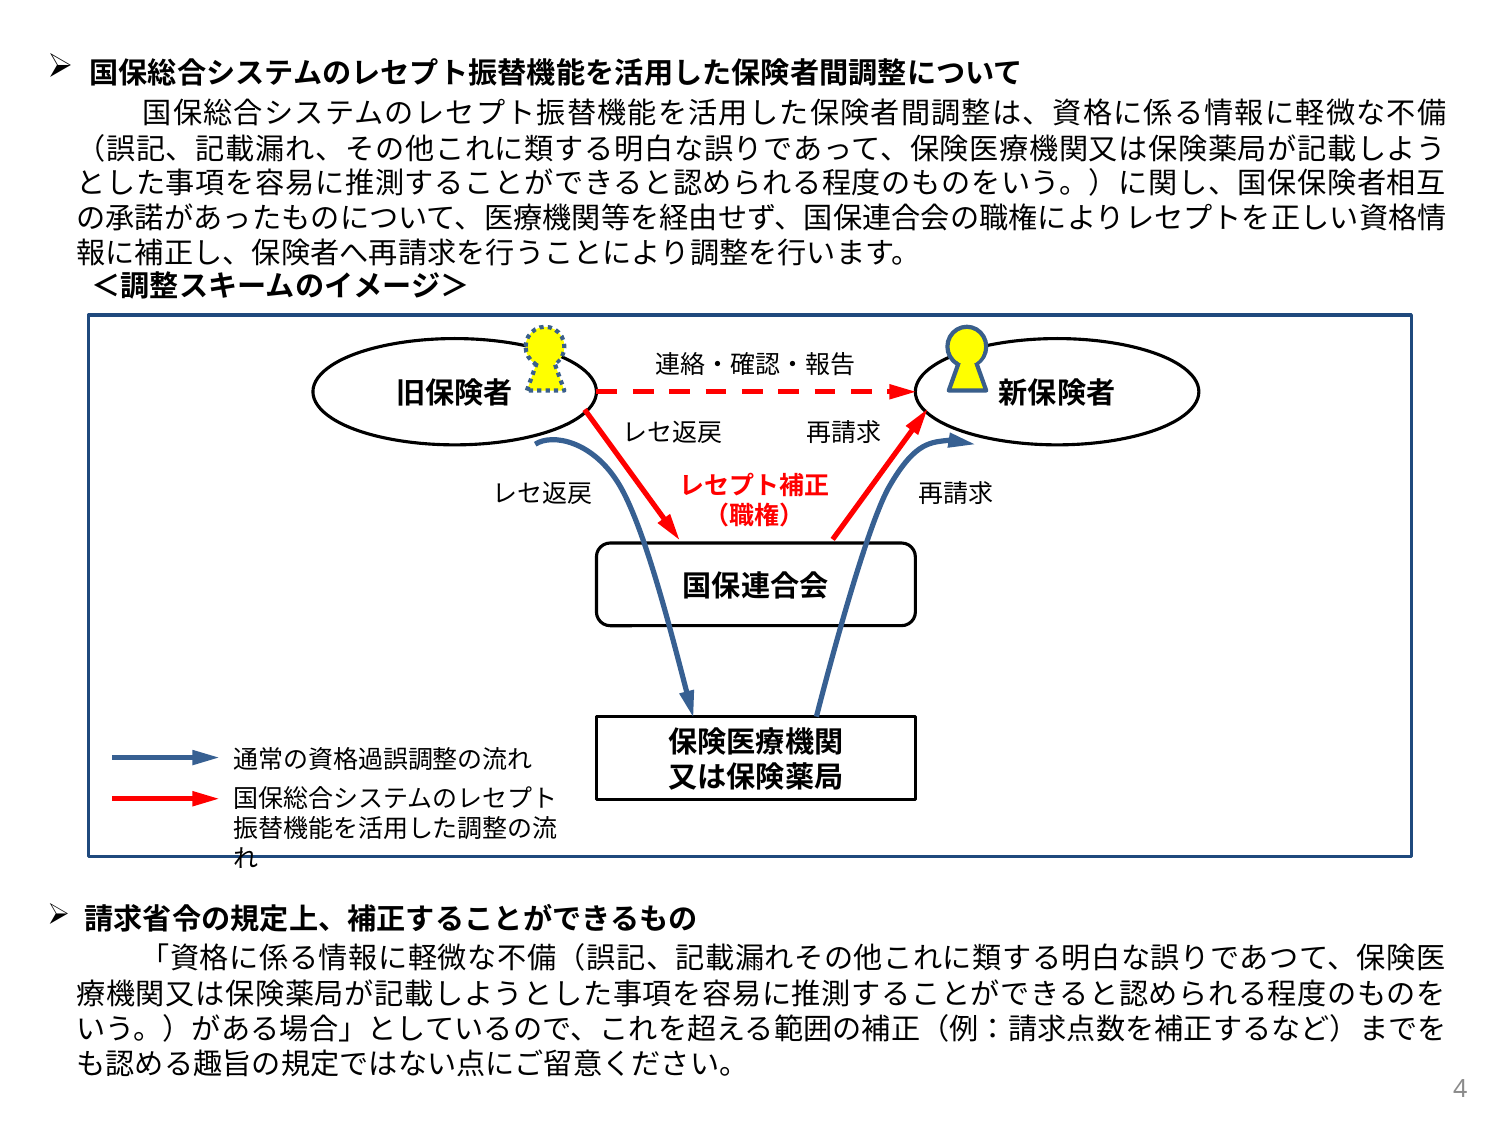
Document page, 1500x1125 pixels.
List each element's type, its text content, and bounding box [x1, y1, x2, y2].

text_box 請求省令の規定上、補正することができるもの 「資格に係る情報に軽微な不備（誤記、記載漏れその他これに類する明白な誤りであつて、保険医療機関又は保険薬局が記載しようとした事項を容易に推測することができると認められる程度のものをいう。）がある場合」としているので、これを超える範囲の補正（例：請求点数を補正するなど）までをも認める趣旨の規定ではない点にご留意ください。 [32, 893, 1462, 1088]
text_box レセ返戻 [478, 470, 579, 516]
text_box 保険医療機関 又は保険薬局 [594, 714, 917, 801]
text_box [932, 433, 975, 470]
text_box 国保総合システムのレセプト振替機能を活用した調整の流れ [218, 775, 597, 880]
text_box 再請求 [932, 470, 1046, 516]
text_box 連絡・確認・報告 [637, 341, 874, 386]
text_box レセプト補正 （職権） [684, 461, 827, 537]
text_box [947, 326, 987, 391]
slide_number 3 [1132, 1060, 1483, 1120]
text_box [525, 326, 565, 391]
text_box 国保総合システムのレセプト振替機能を活用した保険者間調整について 国保総合システムのレセプト振替機能を活用した保険者間調整は、資格に係る情報に軽微な不備（誤記、記載漏れ、その他これに類する明白な誤りであって、保険医療機関又は保険薬局が記載しようとした事項を容易に推測することができると認められる程度のものをいう。）に関し、国保保険者相互の承諾があったものについて、医療機関等を経由せず、国保連合会の職権によりレセプトを正しい資格情報に補正し、保険者へ再請求を行うことにより調整を行います。 [32, 42, 1462, 278]
text_box 通常の資格過誤調整の流れ [218, 735, 550, 775]
text_box ＜調整スキームのイメージ＞ [76, 259, 573, 310]
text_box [832, 409, 928, 540]
text_box レセ返戻 [681, 409, 750, 455]
text_box [86, 313, 1413, 859]
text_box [584, 409, 680, 540]
text_box [534, 438, 579, 470]
text_box [815, 549, 914, 717]
text_box 再請求 [773, 409, 830, 455]
text_box [595, 549, 694, 717]
